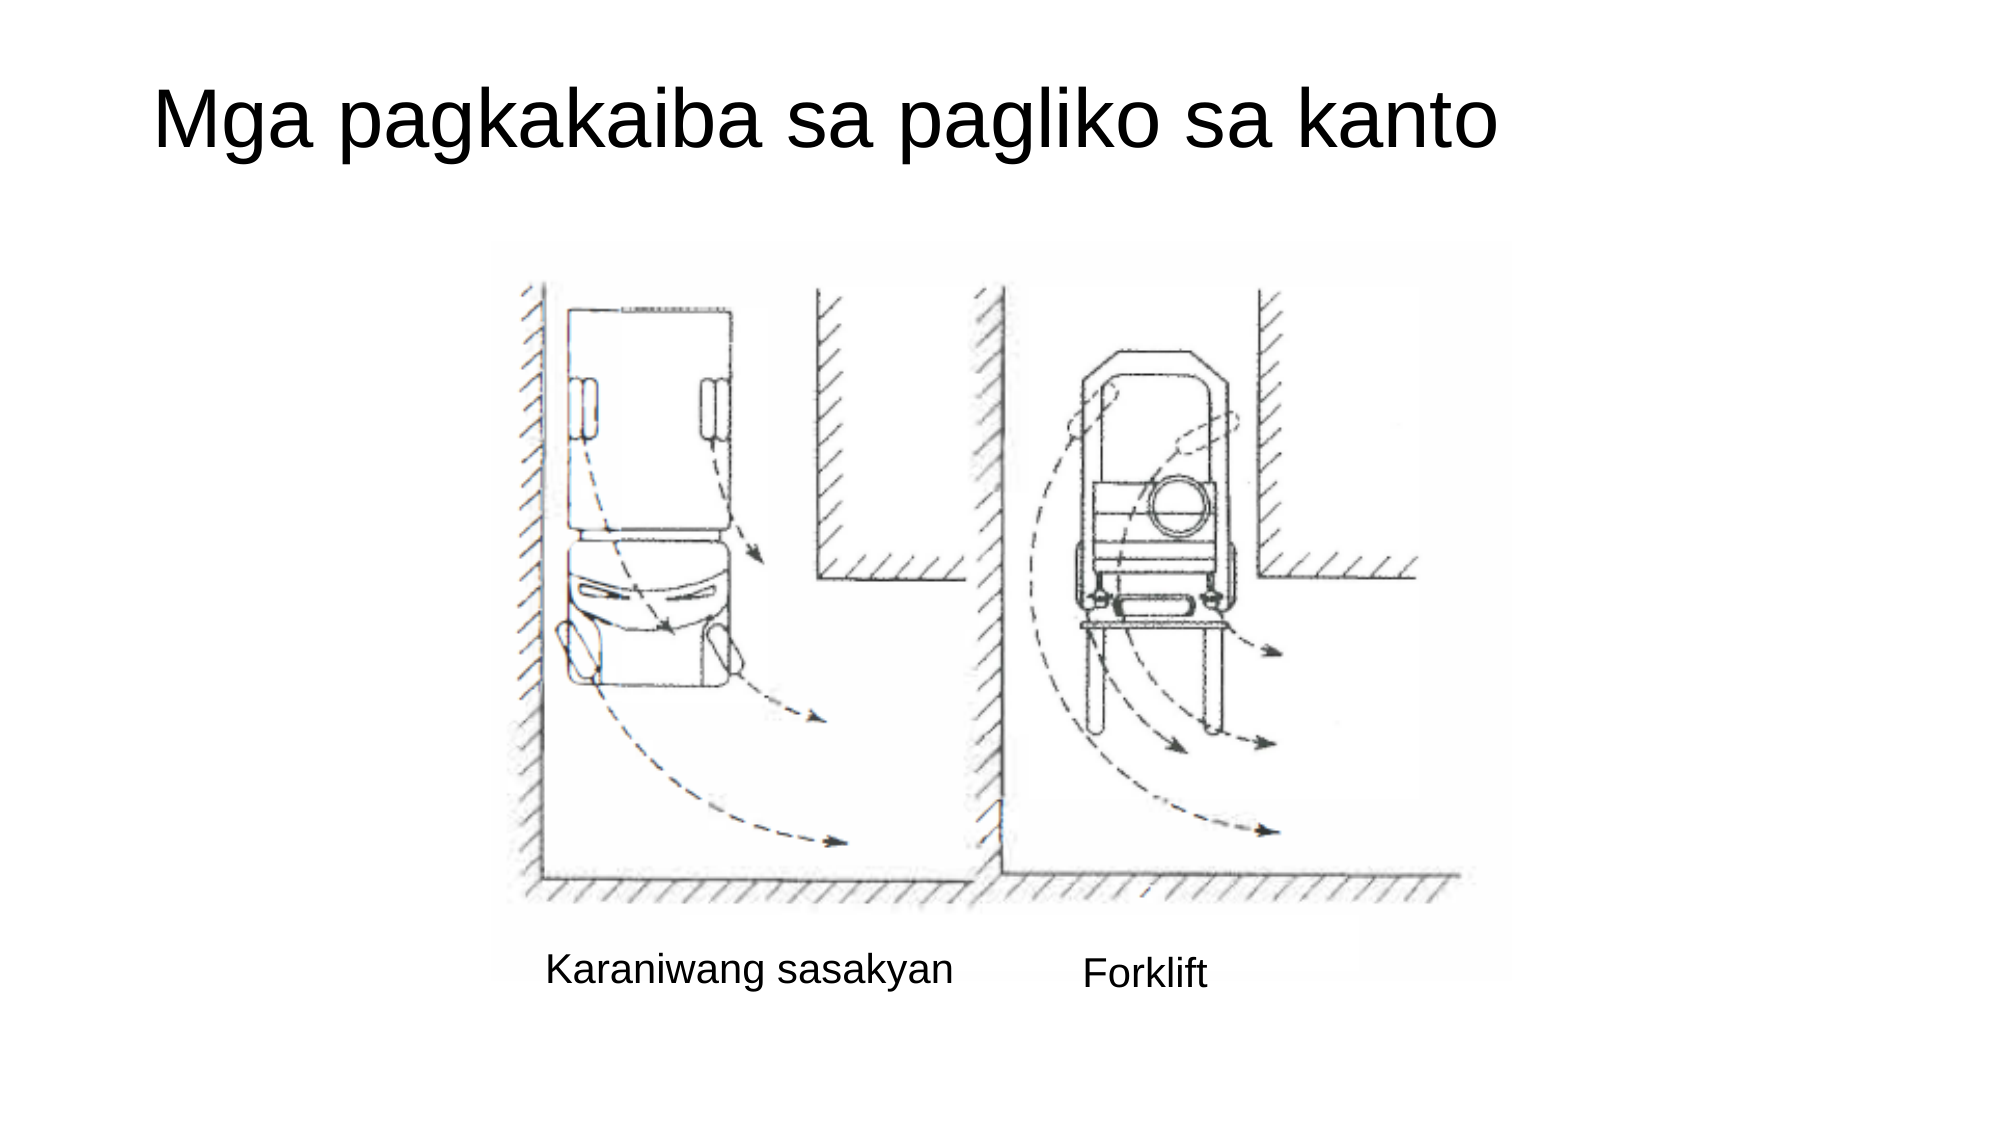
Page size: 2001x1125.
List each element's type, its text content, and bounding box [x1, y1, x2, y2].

text_box Forklift [1067, 938, 1521, 1004]
title Mga pagkakaiba sa pagliko sa kanto [137, 59, 1863, 183]
text_box Karaniwang sasakyan [530, 981, 1002, 1000]
picture [491, 241, 1512, 981]
